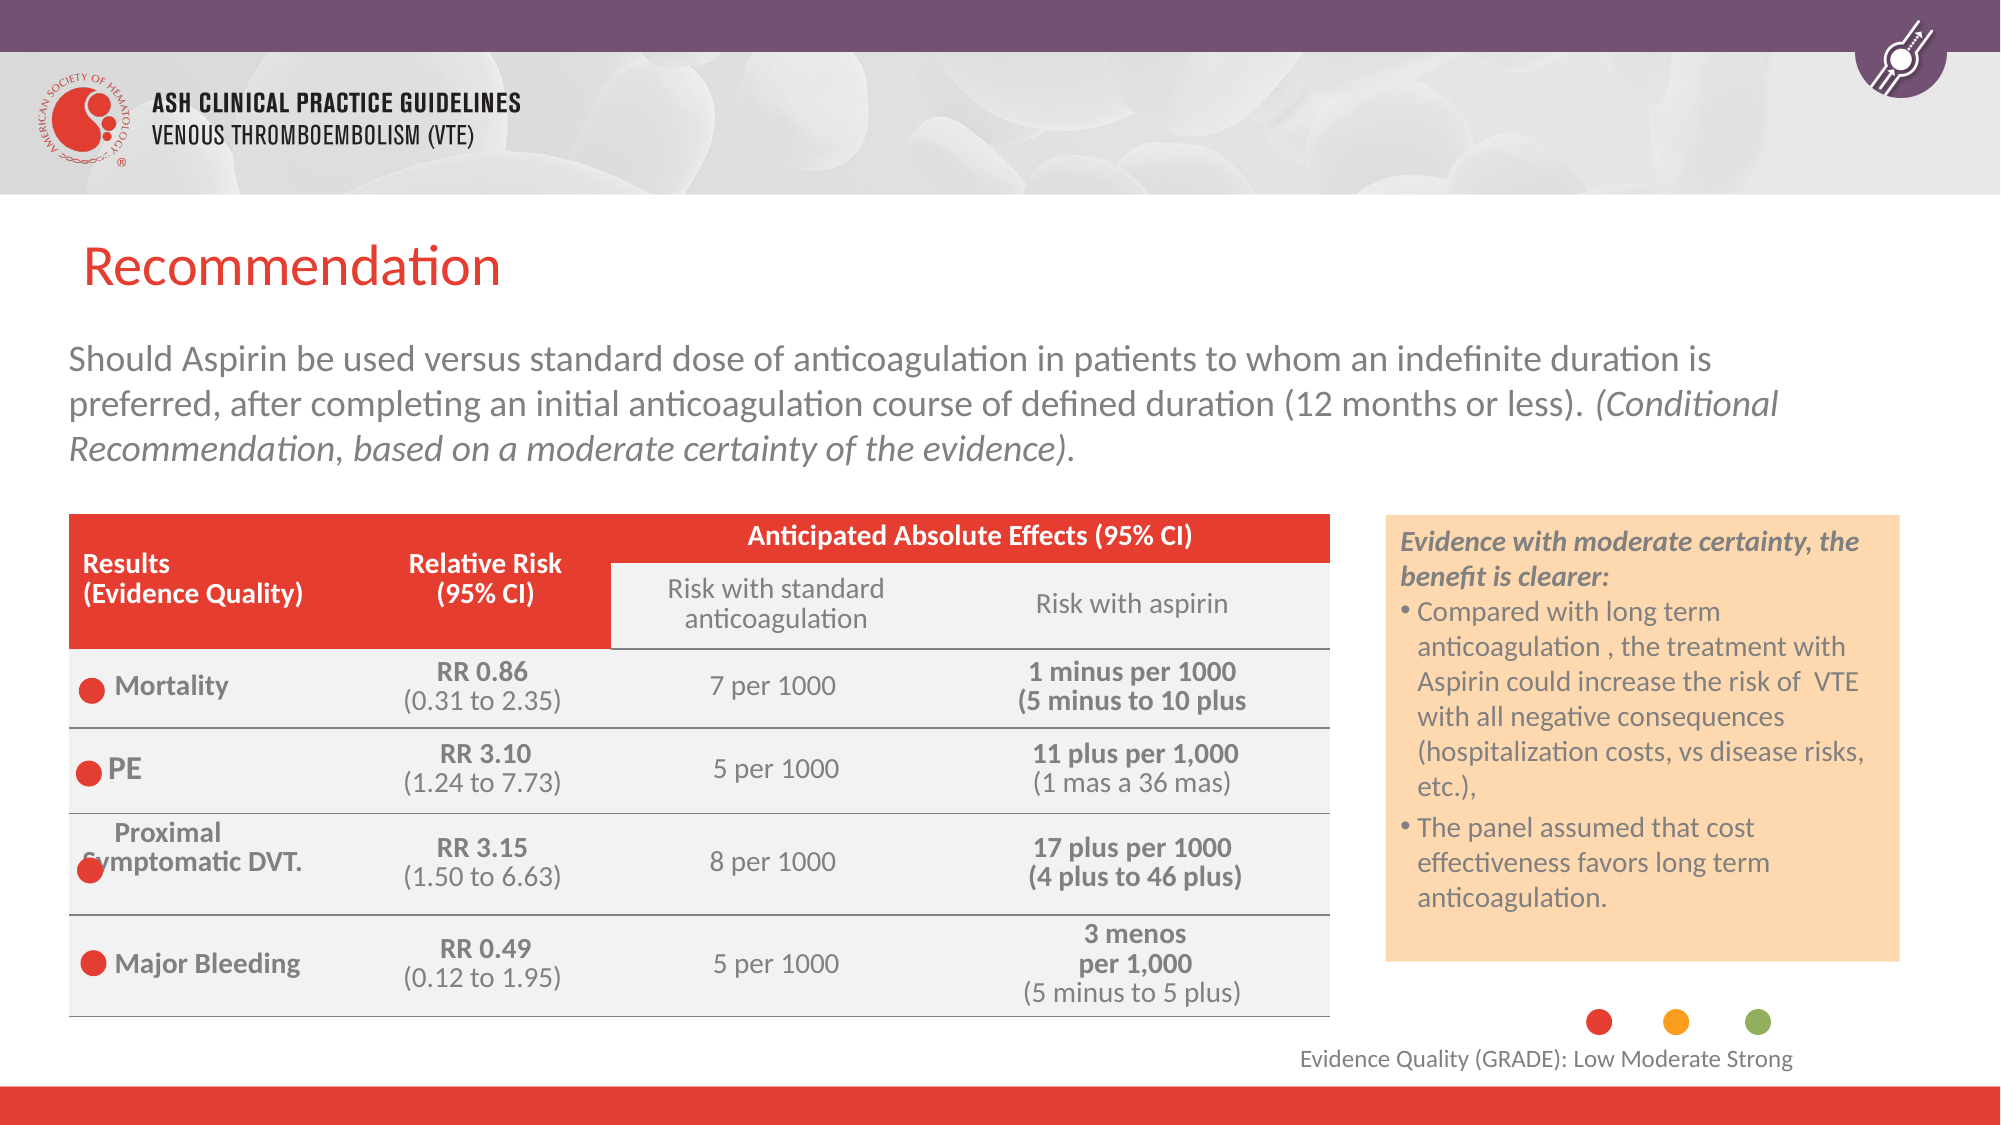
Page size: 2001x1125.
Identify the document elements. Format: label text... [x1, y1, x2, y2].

table_header Relative Risk (95% CI) [361, 563, 611, 649]
table_cell 1 minus per 1000 (5 minus to 10 plus [942, 650, 1330, 727]
text_box [78, 948, 109, 979]
title Recommendation [68, 219, 1869, 333]
table_cell 8 per 1000 [611, 814, 942, 914]
table_cell RR 3.15 (1.50 to 6.63) [361, 814, 611, 914]
text_box [73, 758, 104, 789]
table_cell Major Bleeding [69, 916, 361, 1016]
table_cell 3 menos per 1,000 (5 minus to 5 plus) [942, 916, 1330, 1016]
table_cell Proximal Symptomatic DVT. [69, 814, 361, 914]
table_cell 5 per 1000 [611, 729, 942, 813]
table_cell PE [69, 729, 361, 813]
table_header Results (Evidence Quality) [69, 563, 361, 649]
table_cell Mortality [69, 649, 361, 727]
table_cell RR 0.49 (0.12 to 1.95) [361, 916, 611, 1016]
table_cell 11 plus per 1,000 (1 mas a 36 mas) [942, 729, 1330, 813]
table_cell RR 3.10 (1.24 to 7.73) [361, 729, 611, 813]
text_box [74, 855, 106, 886]
table_cell Risk with aspirin [942, 563, 1330, 648]
picture [0, 0, 2001, 1125]
table_cell 7 per 1000 [611, 650, 942, 727]
text_box Evidence with moderate certainty, the benefit is clearer: Compared with long term anticoagulation , the treatment with Aspirin could increase the risk of VTE with all negative consequences (hospitalization costs, vs disease risks, etc.), The panel assumed that cost effectiveness favors long term anticoagulation. [1385, 514, 1900, 962]
table_cell 5 per 1000 [611, 916, 942, 1016]
table_cell RR 0.86 (0.31 to 2.35) [361, 649, 611, 727]
text_box [76, 675, 107, 706]
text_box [1285, 1008, 2000, 1081]
table_cell 17 plus per 1000 (4 plus to 46 plus) [942, 814, 1330, 914]
table_cell Risk with standard anticoagulation [611, 563, 942, 648]
list Should Aspirin be used versus standard dose of anticoagulation in patients to whom an indefinite duration is preferred, after completing an initial anticoagulation course of defined duration (12 months or less). (Conditional Recommendation, based on a moderate certainty of the evidence). [68, 333, 1869, 563]
